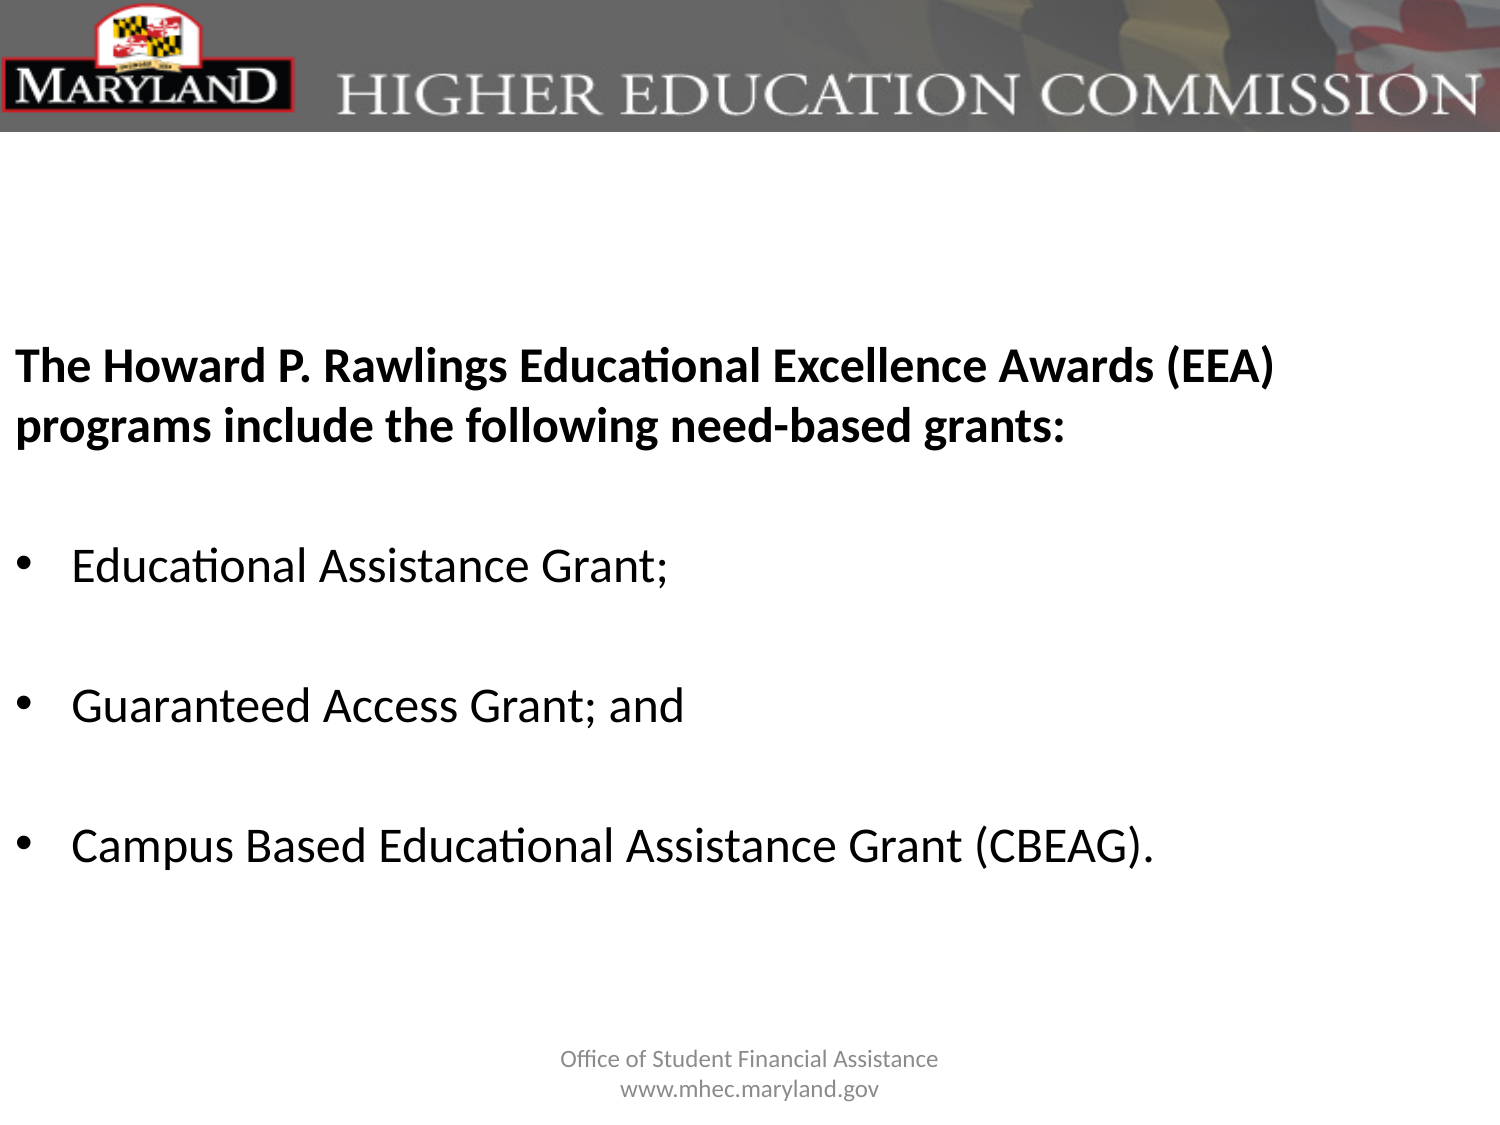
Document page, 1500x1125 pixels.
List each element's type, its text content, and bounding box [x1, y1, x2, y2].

footer Office of Student Financial Assistance www.mhec.maryland.gov [512, 1042, 988, 1103]
list The Howard P. Rawlings Educational Excellence Awards (EEA) programs include the following need-based grants: Educational Assistance Grant; Guaranteed Access Grant; and Campus Based Educational Assistance Grant (CBEAG). [0, 324, 1425, 688]
picture [0, 0, 1500, 132]
